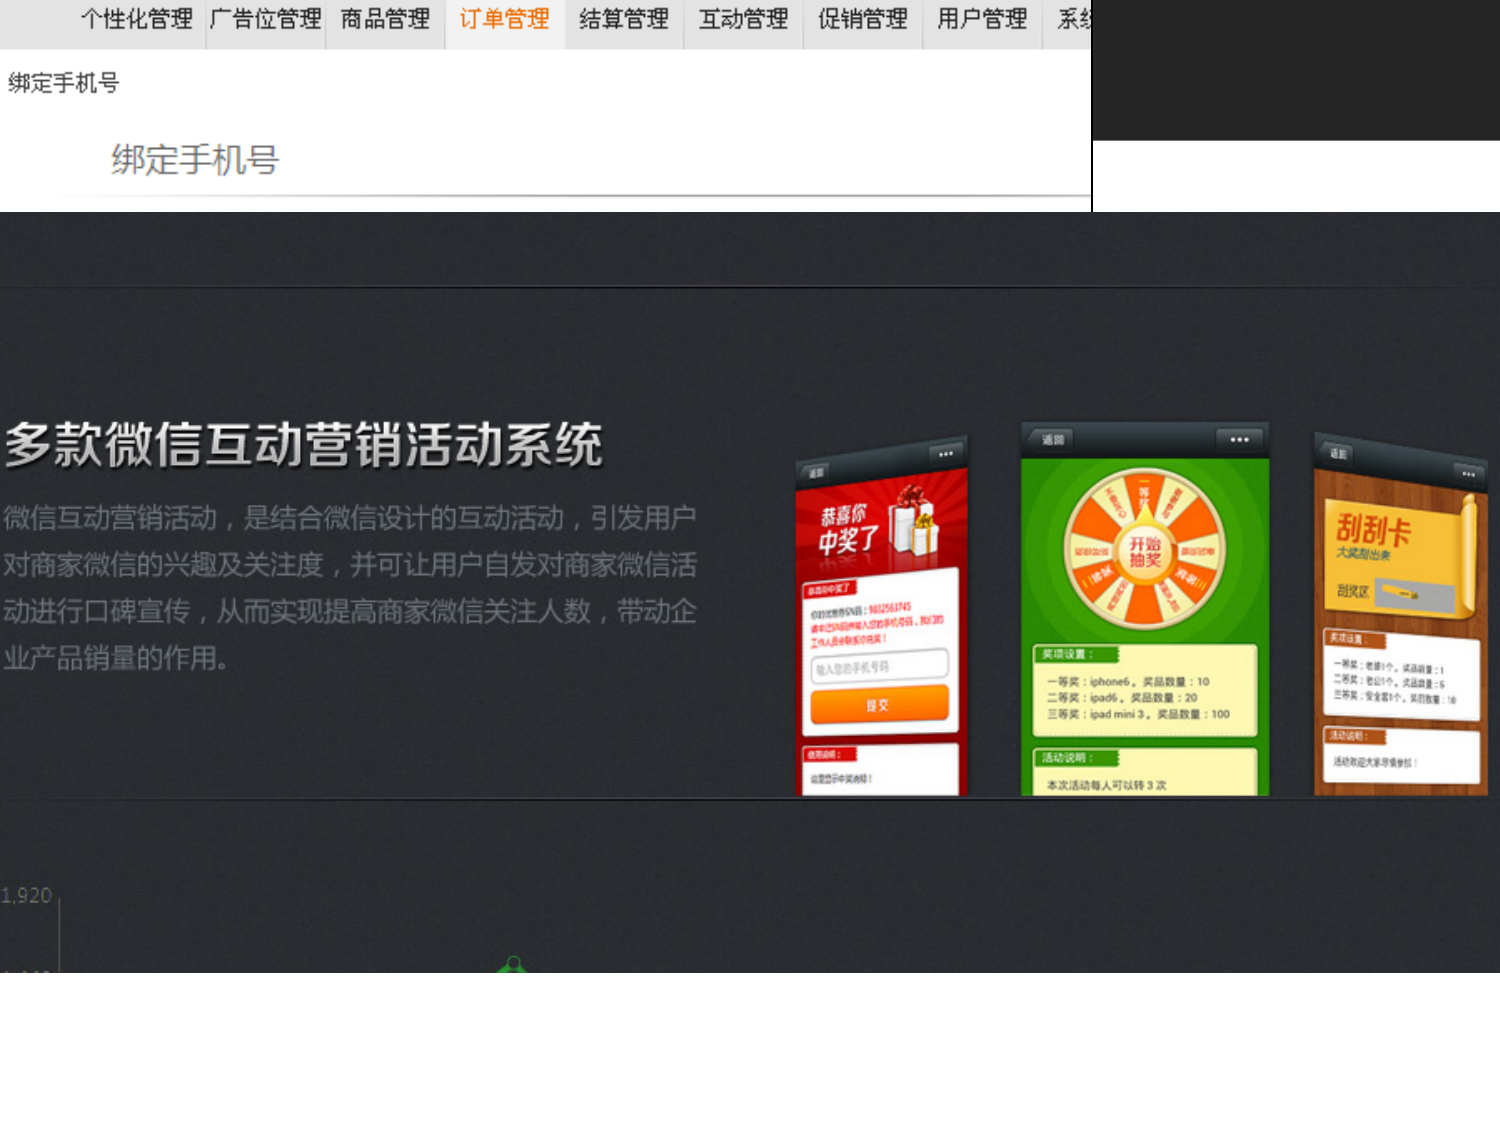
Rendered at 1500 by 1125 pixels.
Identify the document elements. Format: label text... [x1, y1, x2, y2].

picture [0, 0, 1500, 973]
text_box 微信营销 活动营销 [1094, 1, 1500, 143]
